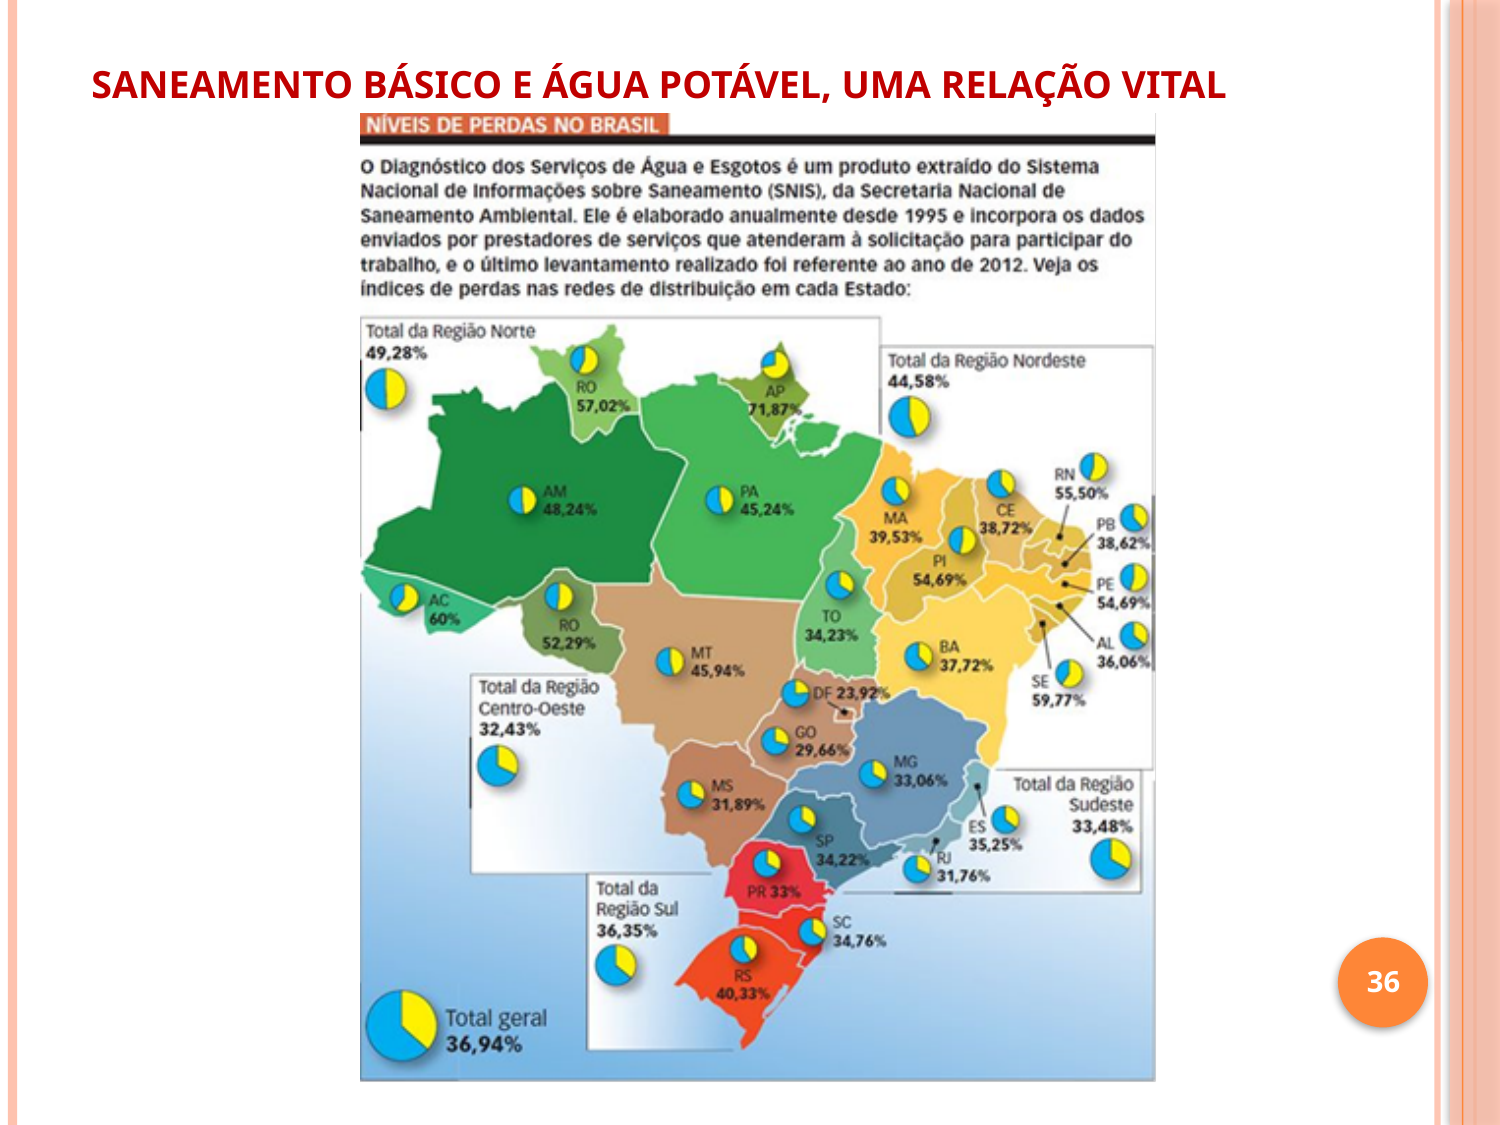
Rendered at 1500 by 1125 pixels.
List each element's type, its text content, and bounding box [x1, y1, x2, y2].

title SANEAMENTO BÁSICO E ÁGUA POTÁVEL, UMA RELAÇÃO VITAL [76, 0, 1427, 114]
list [359, 113, 1158, 1084]
slide_number 36 [1333, 940, 1434, 1027]
